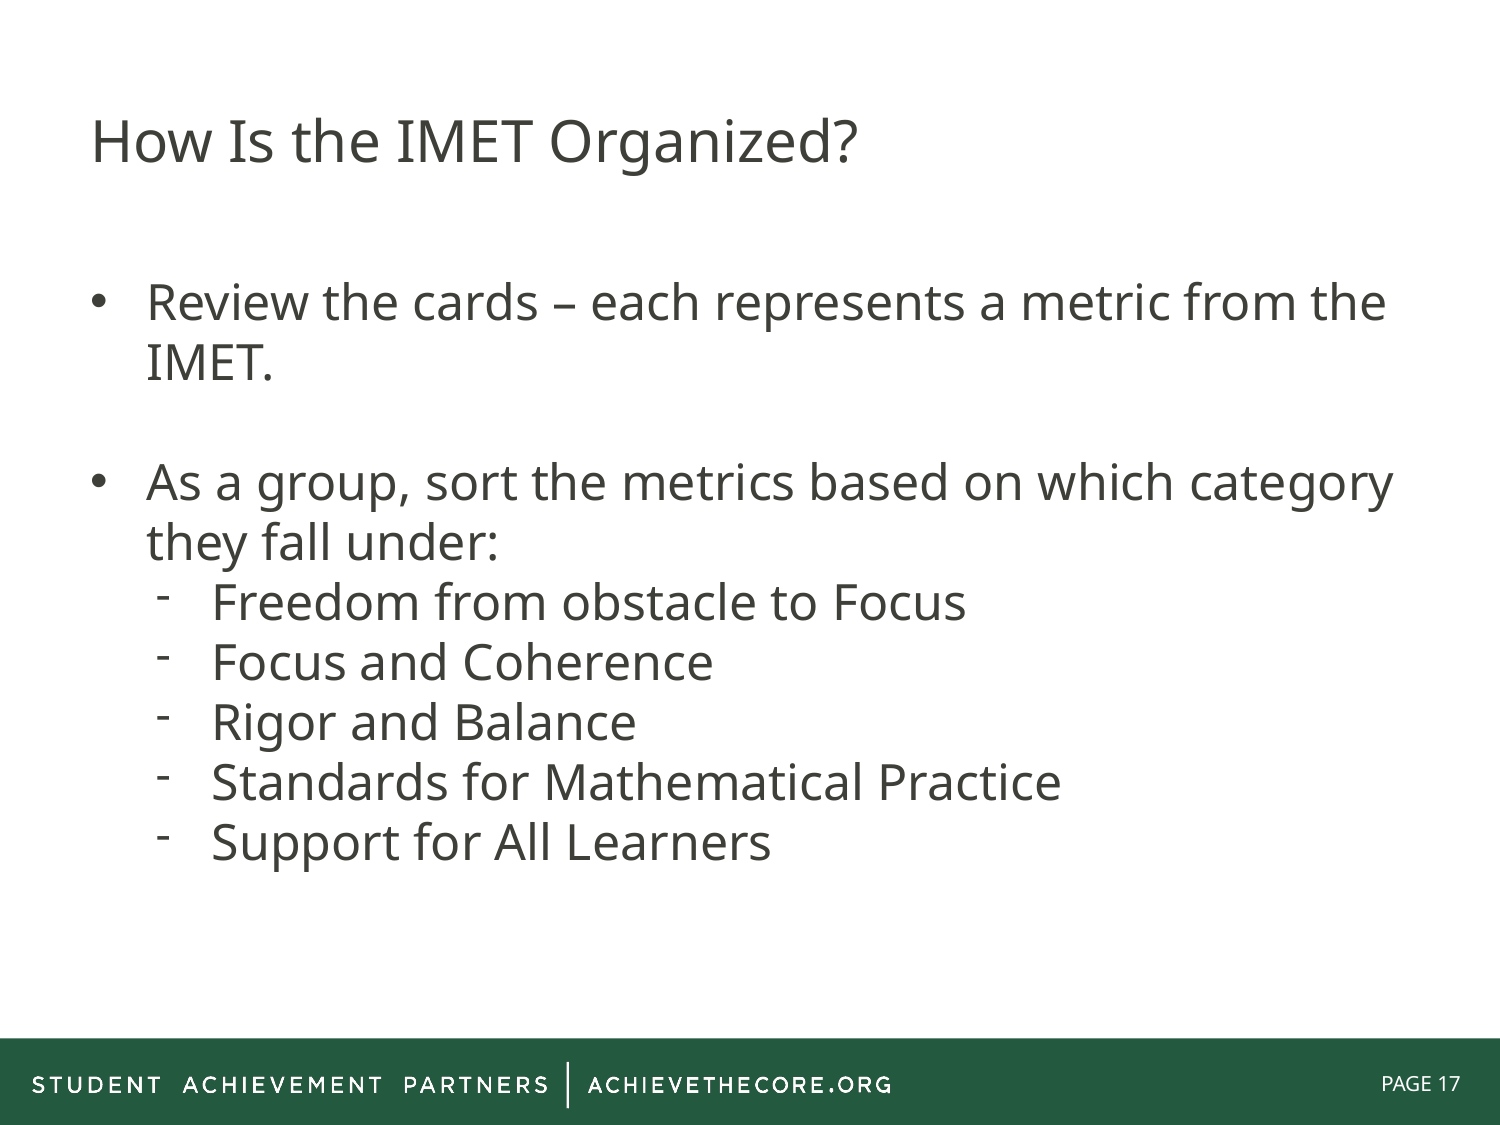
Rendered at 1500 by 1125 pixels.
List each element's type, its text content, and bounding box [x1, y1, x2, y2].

list Review the cards – each represents a metric from the IMET. As a group, sort the metrics based on which category they fall under: Freedom from obstacle to Focus Focus and Coherence Rigor and Balance Standards for Mathematical Practice Support for All Learners [75, 262, 1425, 1005]
title How Is the IMET Organized? [75, 45, 1425, 233]
picture [12, 1055, 911, 1112]
